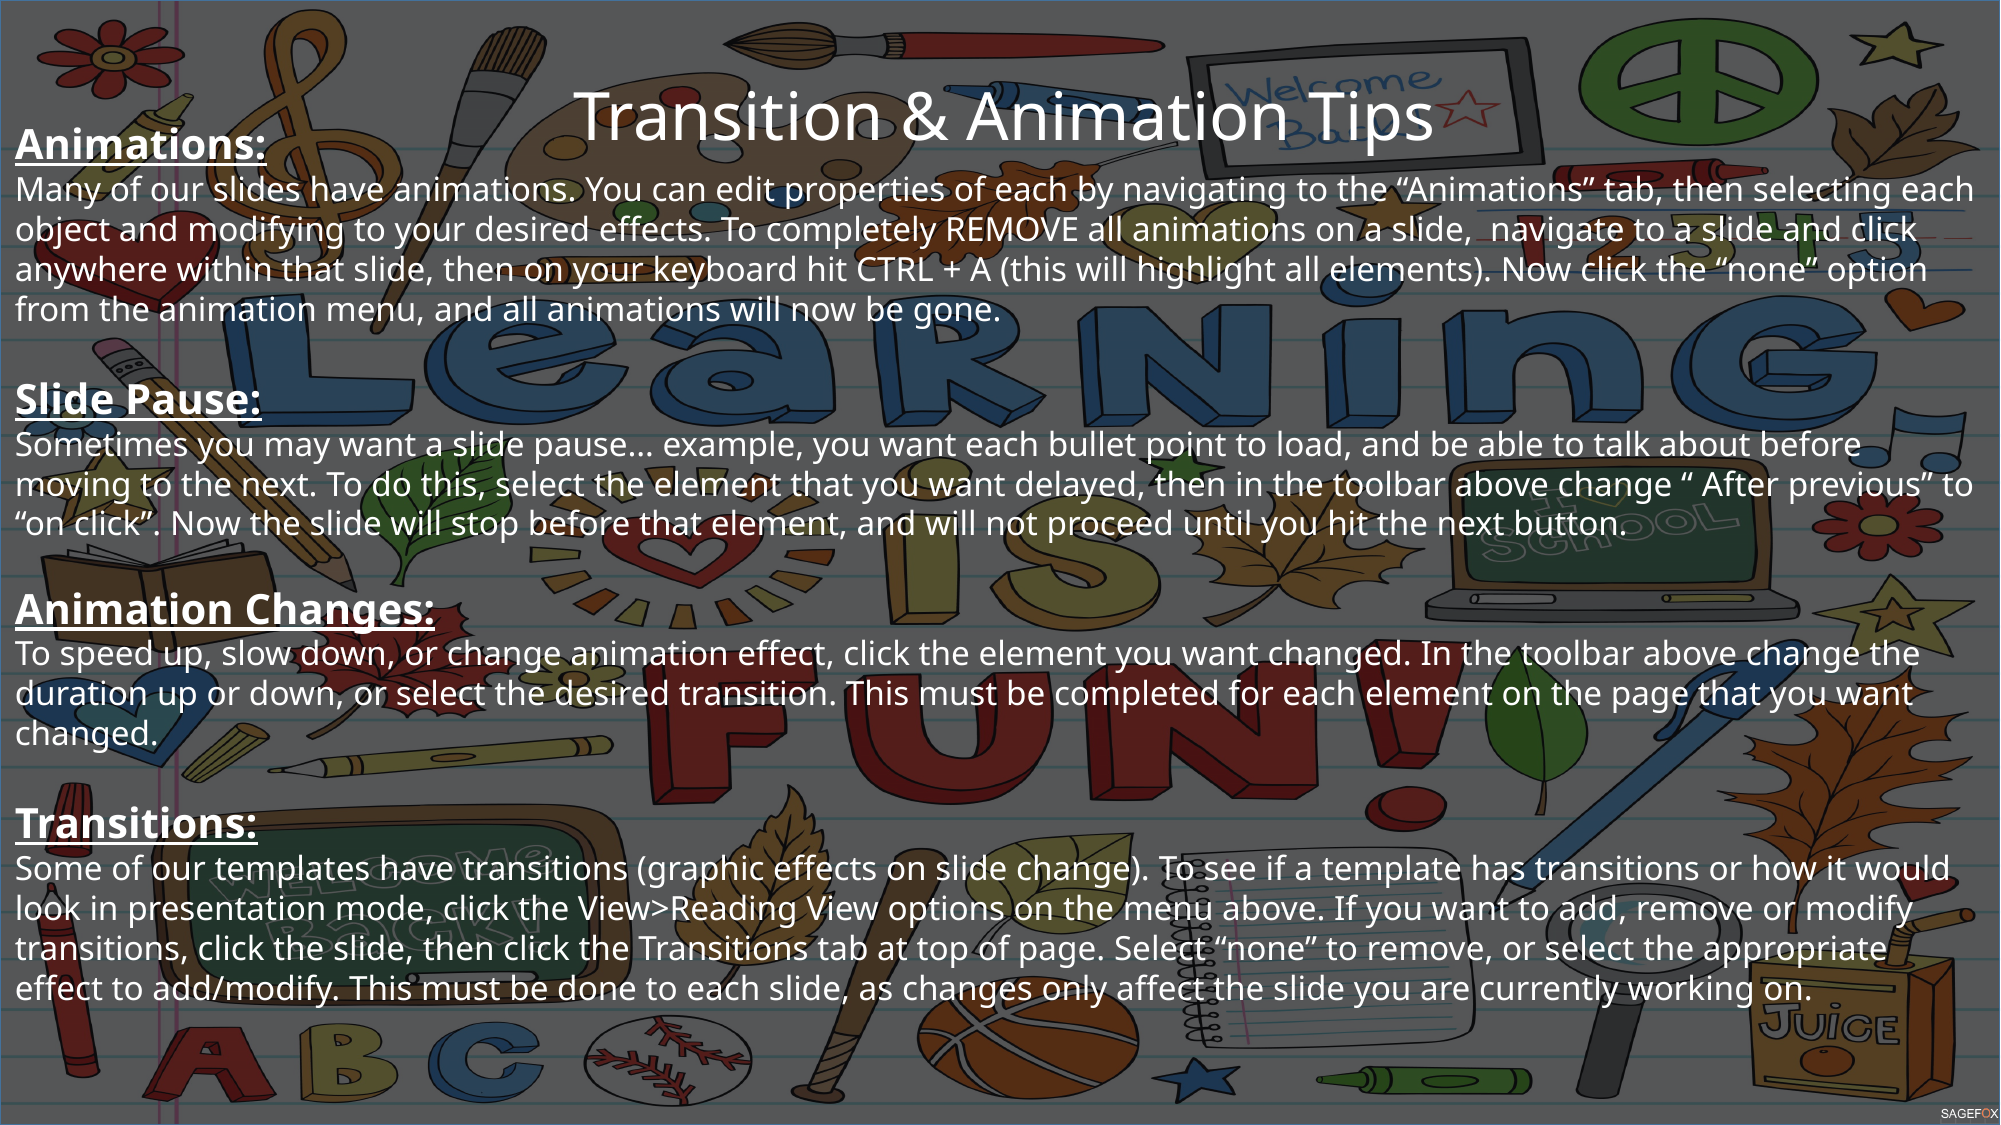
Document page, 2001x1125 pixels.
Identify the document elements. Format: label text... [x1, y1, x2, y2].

text_box Animations: Many of our slides have animations. You can edit properties of each by navigating to the “Animations” tab, then selecting each object and modifying to your desired effects. To completely REMOVE all animations on a slide, navigate to a slide and click anywhere within that slide, then on your keyboard hit CTRL + A (this will highlight all elements). Now click the “none” option from the animation menu, and all animations will now be gone. Slide Pause: Sometimes you may want a slide pause… example, you want each bullet point to load, and be able to talk about before moving to the next. To do this, select the element that you want delayed, then in the toolbar above change “ After previous” to “on click”. Now the slide will stop before that element, and will not proceed until you hit the next button. Animation Changes: To speed up, slow down, or change animation effect, click the element you want changed. In the toolbar above change the duration up or down, or select the desired transition. This must be completed for each element on the page that you want changed. Transitions: Some of our templates have transitions (graphic effects on slide change). To see if a template has transitions or how it would look in presentation mode, click the View>Reading View options on the menu above. If you want to add, remove or modify transitions, click the slide, then click the Transitions tab at top of page. Select “none” to remove, or select the appropriate effect to add/modify. This must be done to each slide, as changes only affect the slide you are currently working on. [0, 0, 2000, 1125]
title Transition & Animation Tips [477, 59, 1532, 177]
